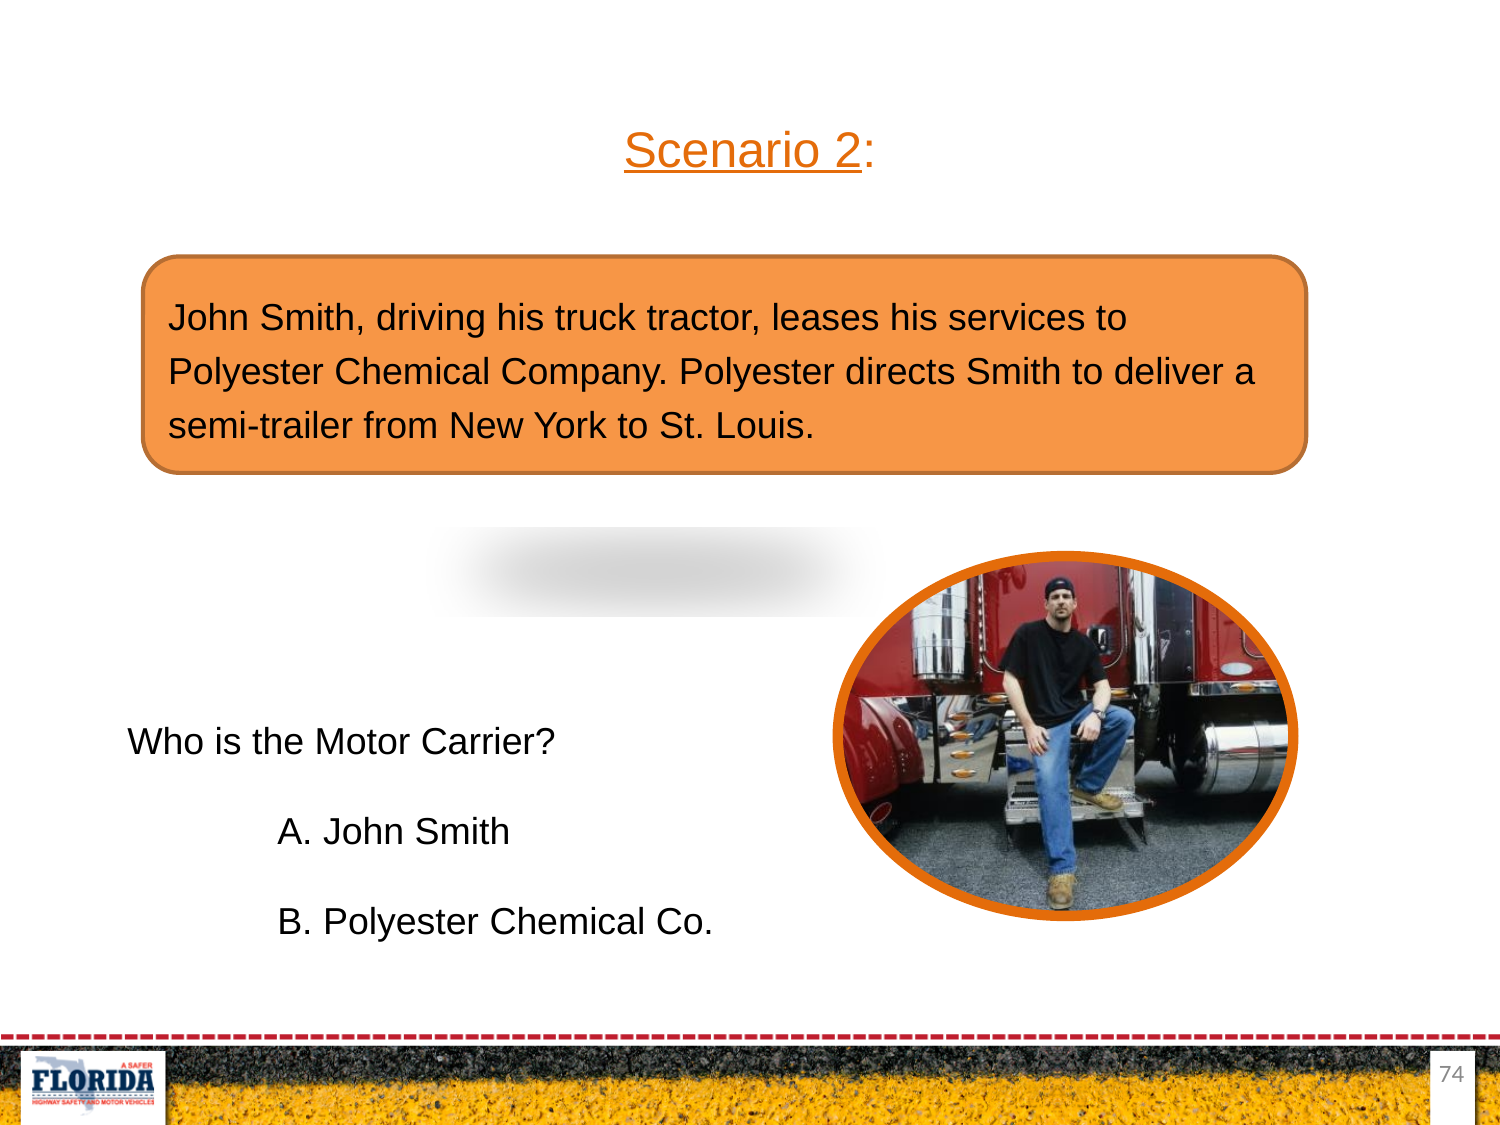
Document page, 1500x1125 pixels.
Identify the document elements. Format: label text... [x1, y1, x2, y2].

slide_number 74 [1129, 1042, 1480, 1103]
picture [0, 0, 1500, 1125]
text_box Scenario 2: Who is the Motor Carrier? A. John Smith B. Polyester Chemical Co. [112, 109, 1388, 950]
text_box John Smith, driving his truck tractor, leases his services to Polyester Chemical Company. Polyester directs Smith to deliver a semi-trailer from New York to St. Louis. [140, 254, 1309, 475]
